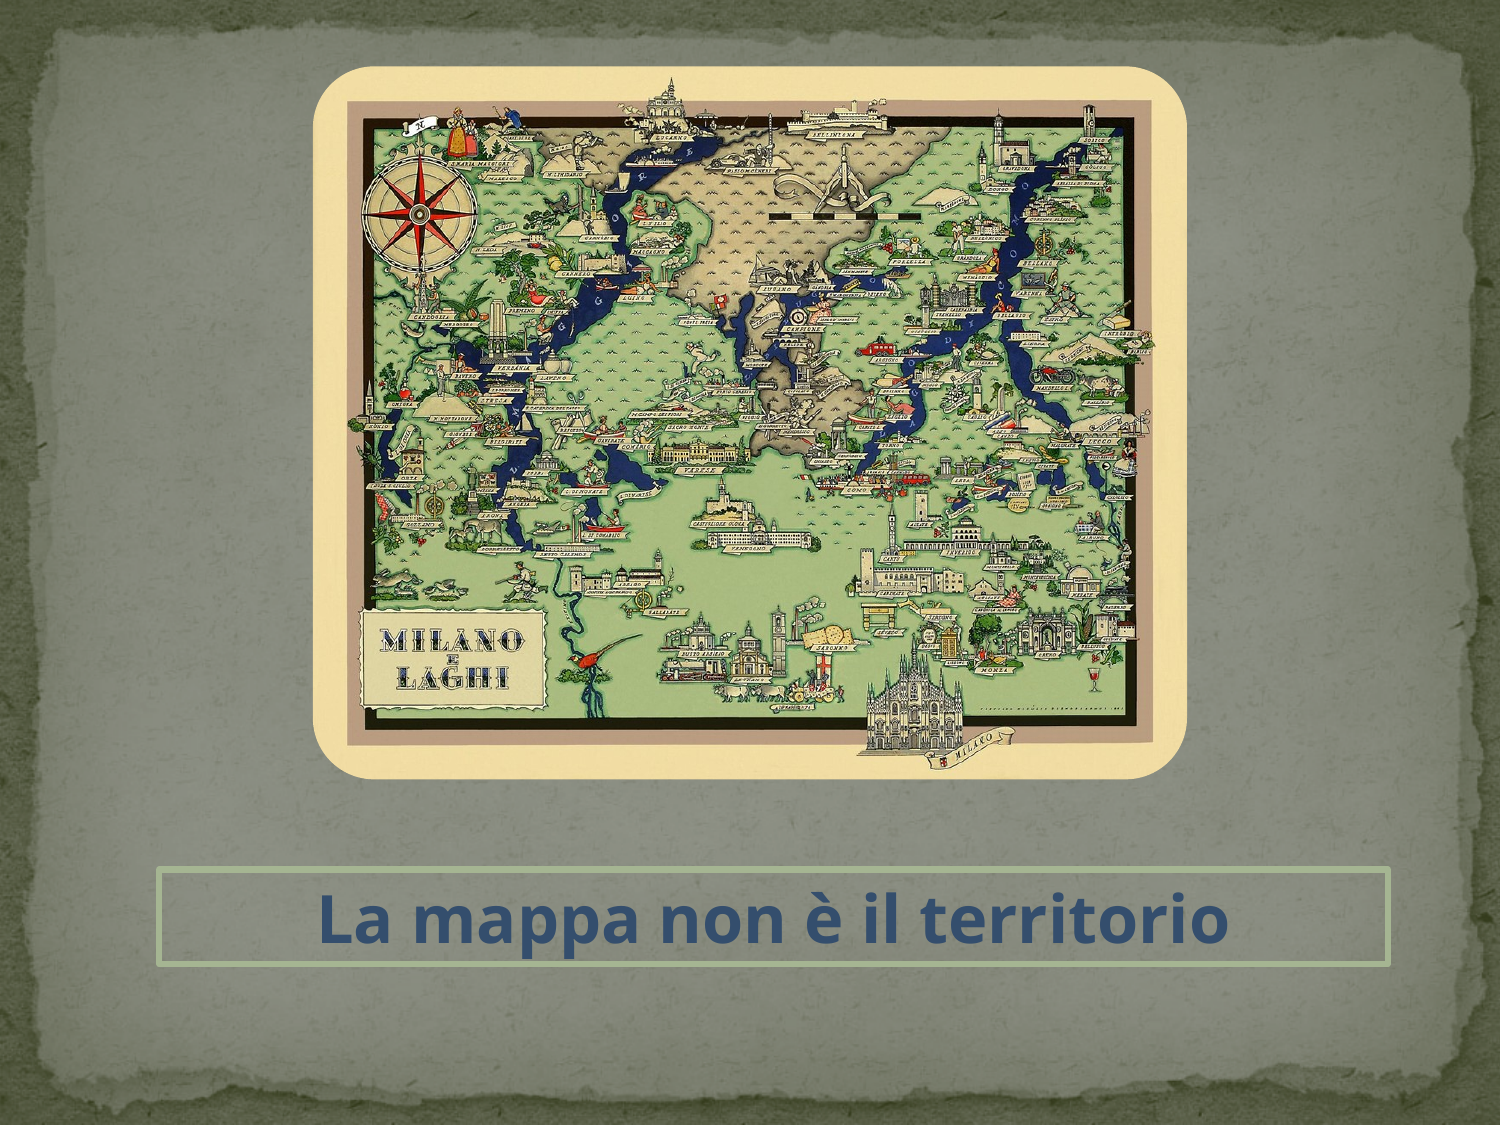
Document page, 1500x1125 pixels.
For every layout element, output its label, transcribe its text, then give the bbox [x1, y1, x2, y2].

text_box La mappa non è il territorio [156, 866, 1391, 967]
picture [312, 66, 1188, 780]
